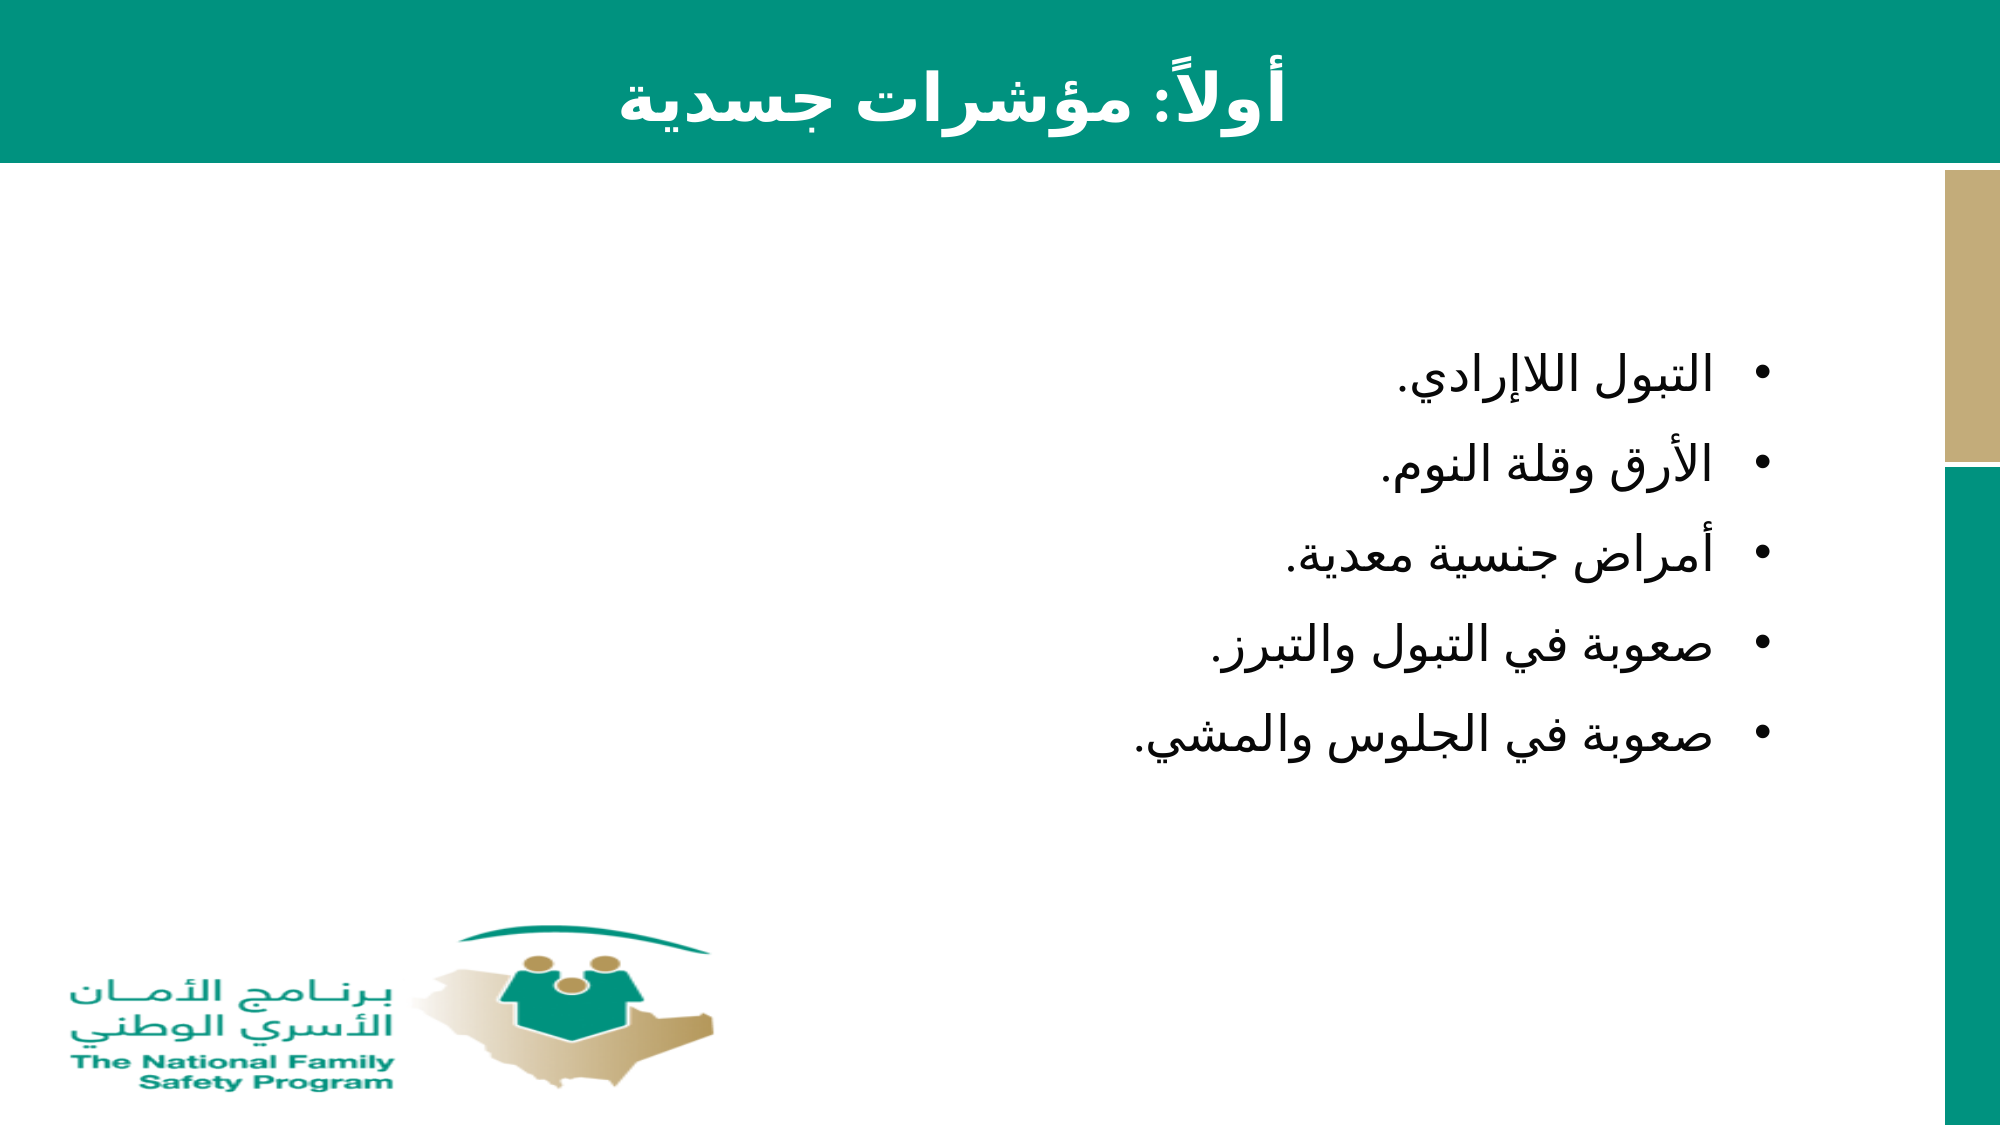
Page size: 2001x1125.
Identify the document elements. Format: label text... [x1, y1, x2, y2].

text_box أولاً: مؤشرات جسدية [603, 47, 1303, 222]
picture [0, 0, 2000, 163]
text_box التبول اللاإرادي. الأرق وقلة النوم. أمراض جنسية معدية. صعوبة في التبول والتبرز. صعوبة في الجلوس والمشي. [786, 304, 1787, 770]
picture [1945, 170, 2000, 462]
picture [1945, 467, 2000, 1125]
picture [66, 924, 717, 1095]
